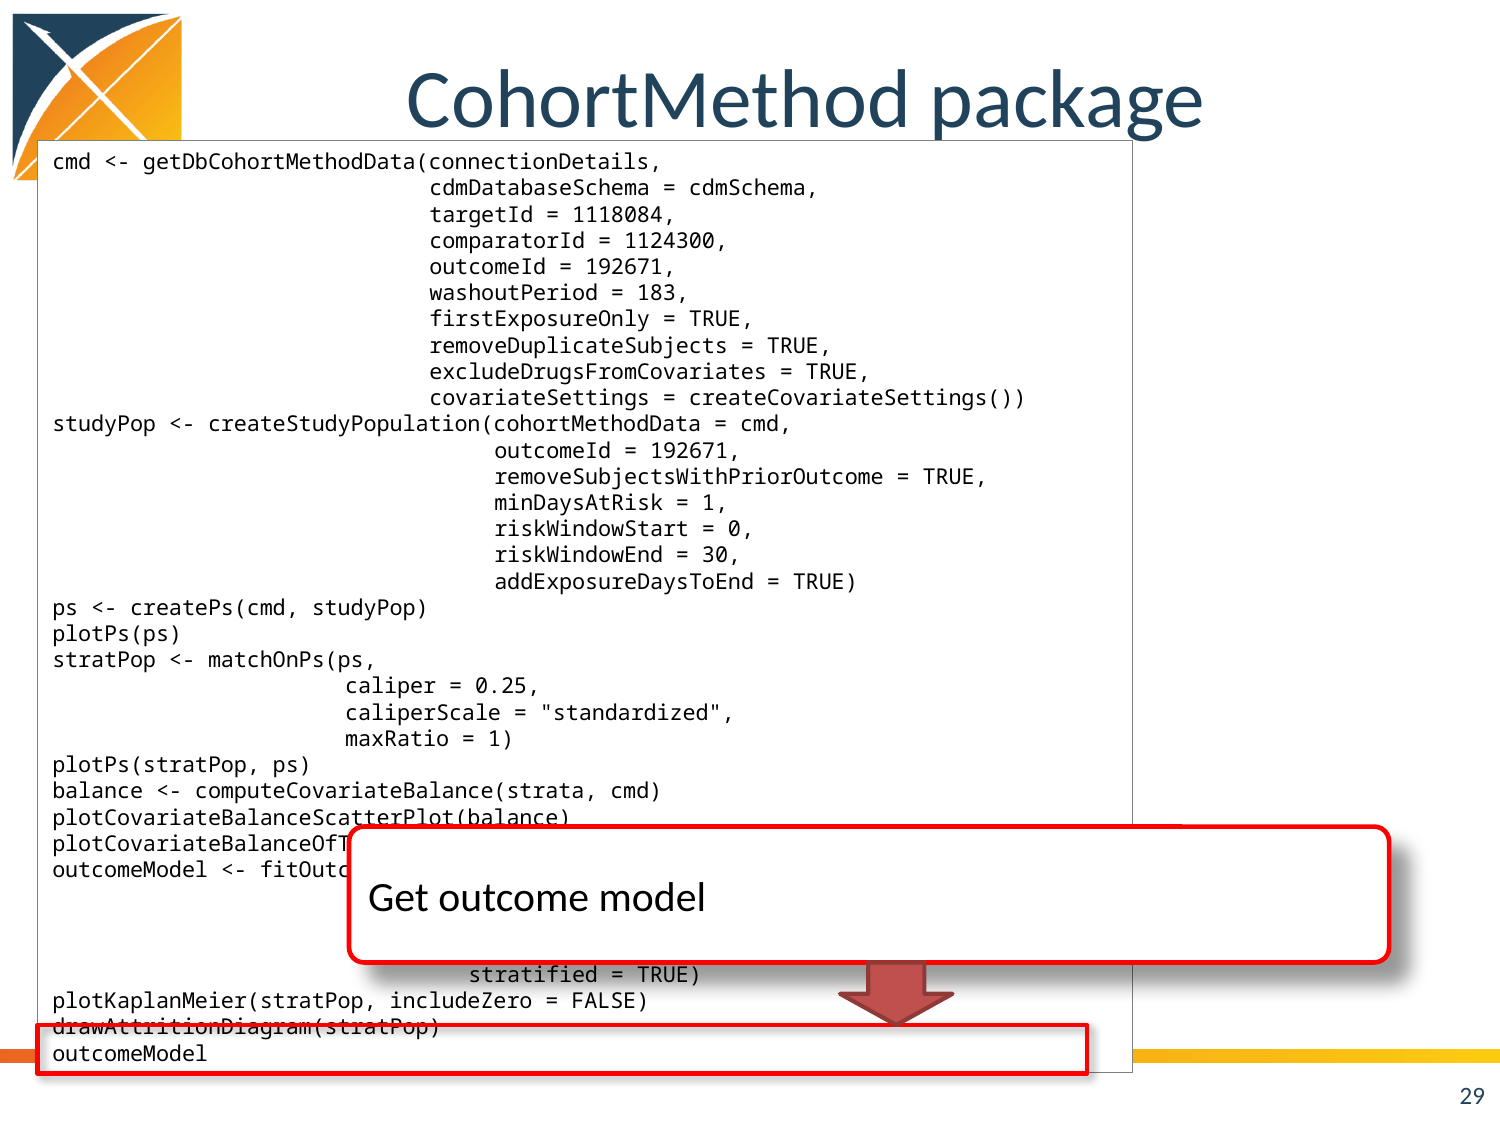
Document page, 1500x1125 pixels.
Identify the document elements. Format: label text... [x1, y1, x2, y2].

text_box [837, 960, 955, 1027]
text_box cmd <- getDbCohortMethodData(connectionDetails, cdmDatabaseSchema = cdmSchema, targetId = 1118084, comparatorId = 1124300, outcomeId = 192671, washoutPeriod = 183, firstExposureOnly = TRUE, removeDuplicateSubjects = TRUE, excludeDrugsFromCovariates = TRUE, covariateSettings = createCovariateSettings()) studyPop <- createStudyPopulation(cohortMethodData = cmd, outcomeId = 192671, removeSubjectsWithPriorOutcome = TRUE, minDaysAtRisk = 1, riskWindowStart = 0, riskWindowEnd = 30, addExposureDaysToEnd = TRUE) ps <- createPs(cmd, studyPop) plotPs(ps) stratPop <- matchOnPs(ps, caliper = 0.25, caliperScale = "standardized", maxRatio = 1) plotPs(stratPop, ps) balance <- computeCovariateBalance(strata, cmd) plotCovariateBalanceScatterPlot(balance) plotCovariateBalanceOfTopVariables(balance) outcomeModel <- fitOutcomeModel(stratPop, cmd useCovariates = TRUE, modelType = "cox", stratified = TRUE) plotKaplanMeier(stratPop, includeZero = FALSE) drawAttritionDiagram(stratPop) outcomeModel [37, 140, 1133, 1023]
text_box [35, 1023, 1089, 1076]
title CohortMethod package [187, 24, 1425, 163]
picture [0, 0, 206, 200]
text_box Get outcome model [346, 824, 1392, 965]
slide_number 29 [1149, 1065, 1500, 1125]
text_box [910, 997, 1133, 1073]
